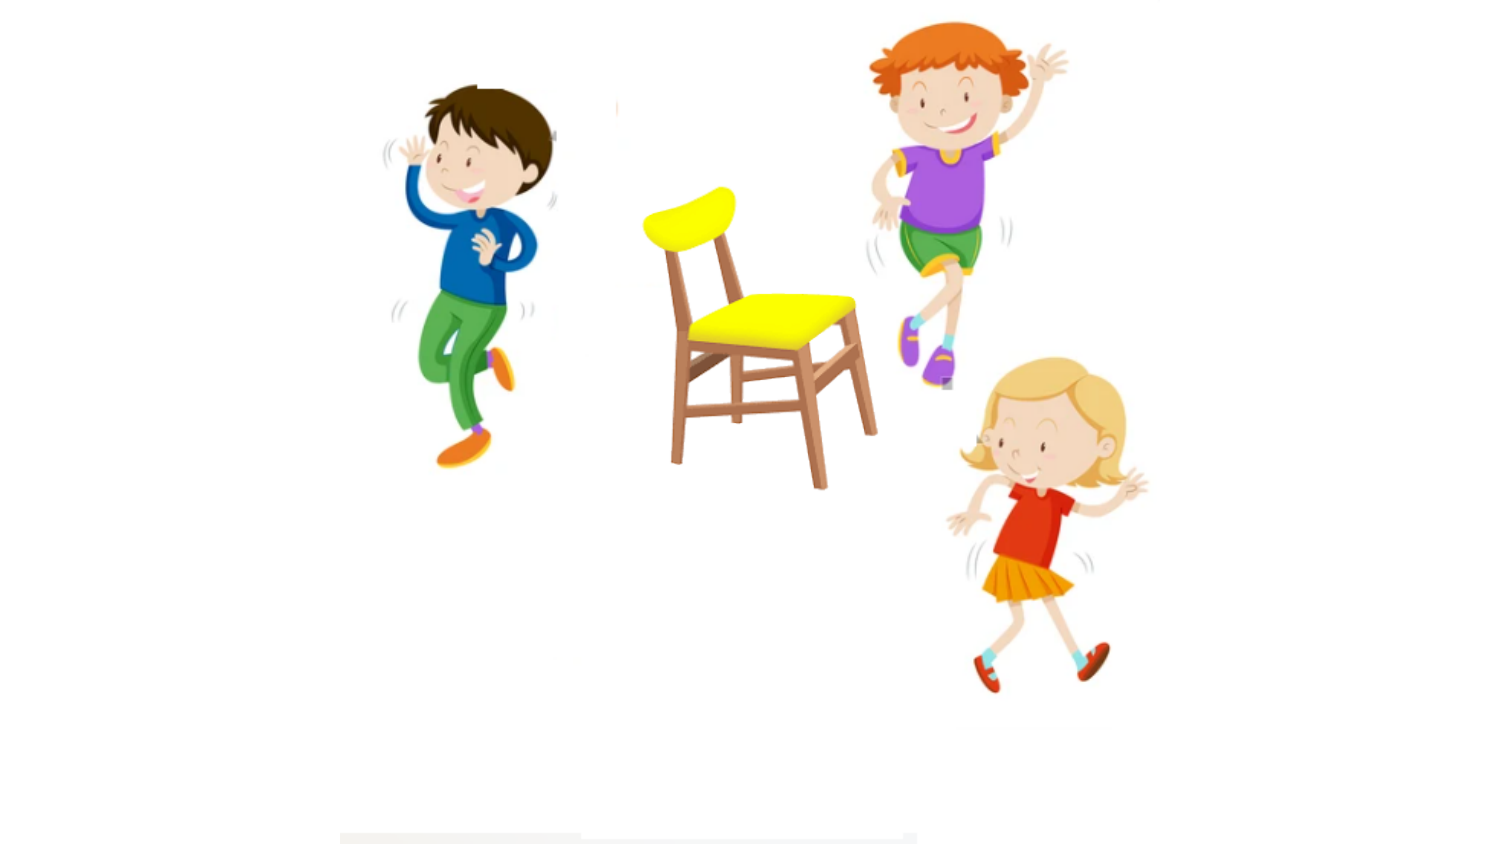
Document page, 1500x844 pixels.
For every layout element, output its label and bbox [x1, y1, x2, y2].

picture [340, 0, 1160, 844]
